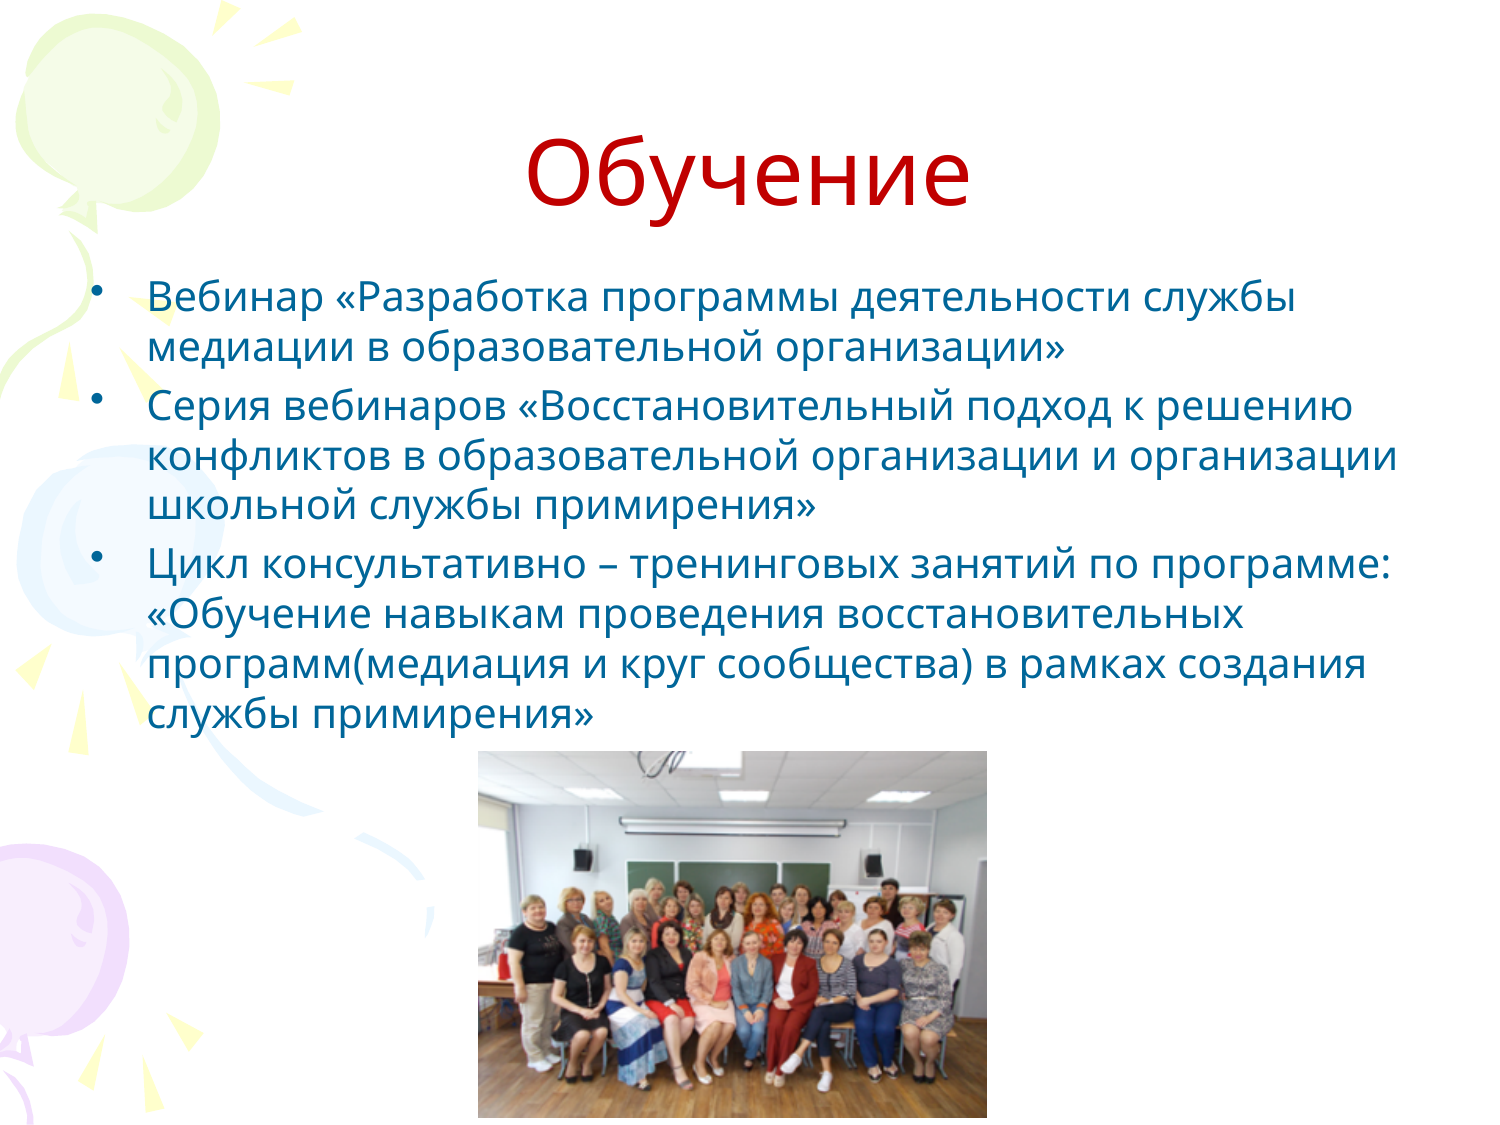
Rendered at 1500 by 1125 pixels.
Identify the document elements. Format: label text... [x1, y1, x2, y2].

title Обучение [72, 16, 1425, 233]
picture [478, 751, 987, 1119]
list Вебинар «Разработка программы деятельности службы медиации в образовательной организации» Серия вебинаров «Восстановительный подход к решению конфликтов в образовательной организации и организации школьной службы примирения» Цикл консультативно – тренинговых занятий по программе: «Обучение навыкам проведения восстановительных программ(медиация и круг сообщества) в рамках создания службы примирения» [75, 262, 1425, 994]
